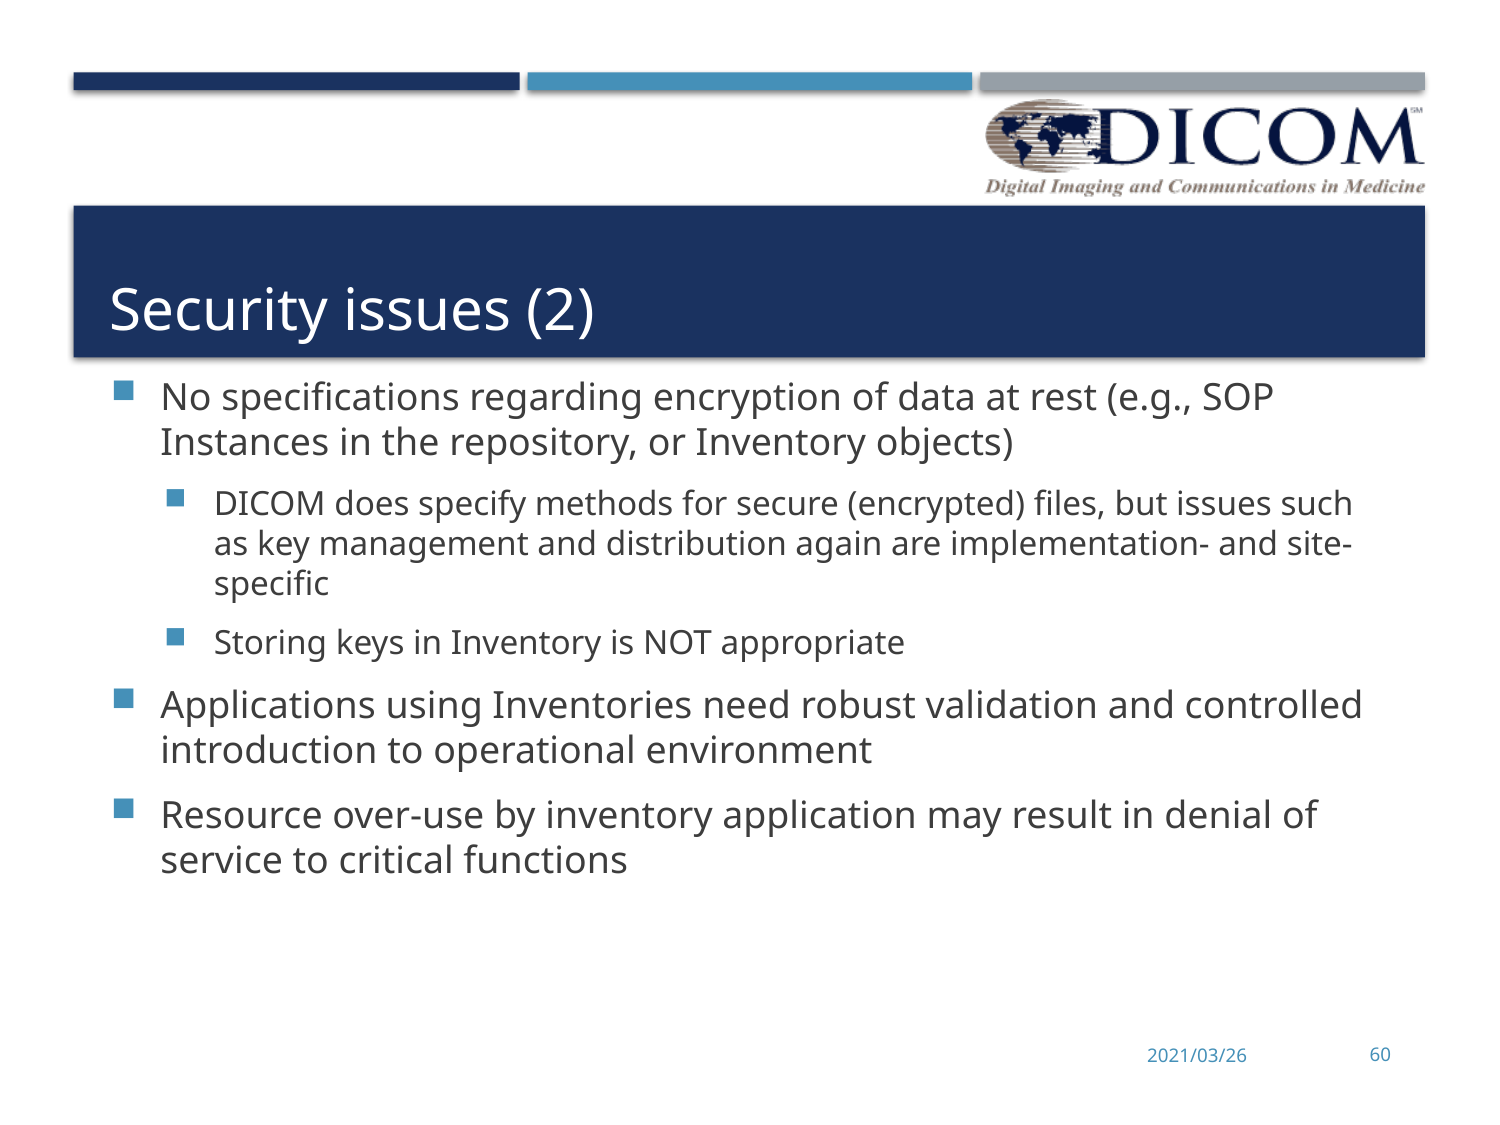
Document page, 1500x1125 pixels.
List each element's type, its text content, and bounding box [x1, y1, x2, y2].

slide_number 60 [1279, 1025, 1406, 1086]
picture [984, 99, 1426, 198]
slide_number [911, 1025, 1262, 1086]
title Security issues (2) [94, 213, 1406, 350]
list No specifications regarding encryption of data at rest (e.g., SOP Instances in the repository, or Inventory objects) DICOM does specify methods for secure (encrypted) files, but issues such as key management and distribution again are implementation- and site-specific Storing keys in Inventory is NOT appropriate Applications using Inventories need robust validation and controlled introduction to operational environment Resource over-use by inventory application may result in denial of service to critical functions [95, 365, 1406, 962]
